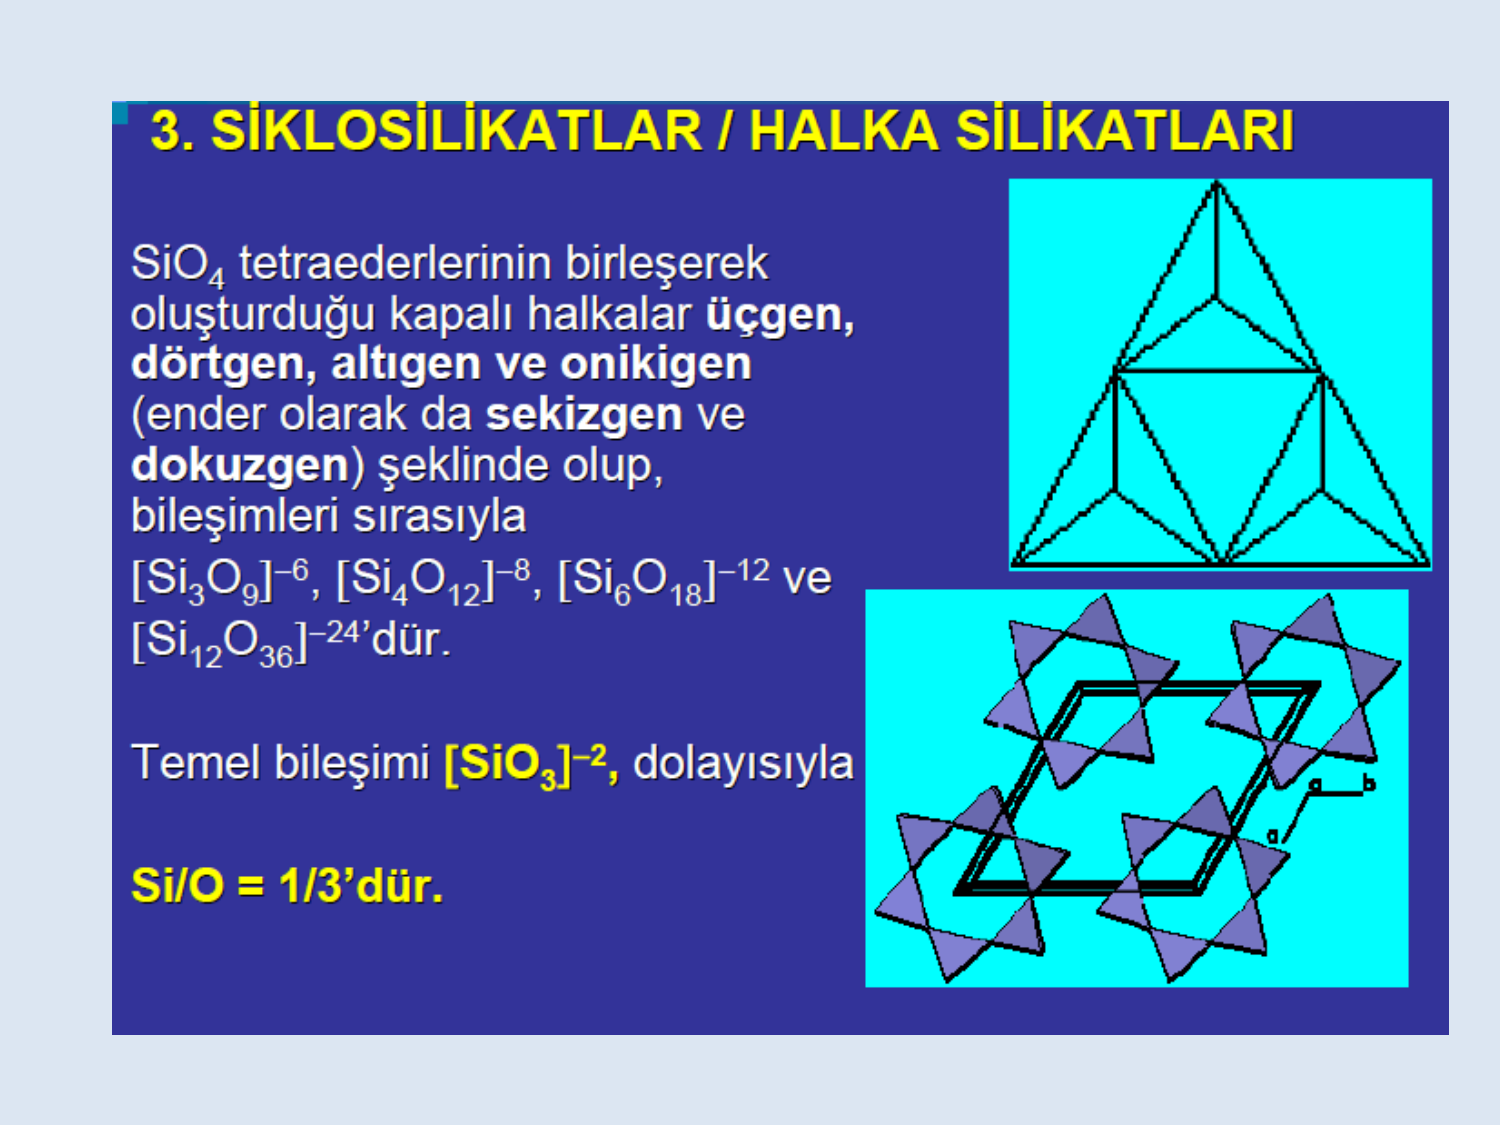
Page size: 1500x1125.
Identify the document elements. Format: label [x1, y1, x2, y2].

picture [111, 101, 1449, 1036]
